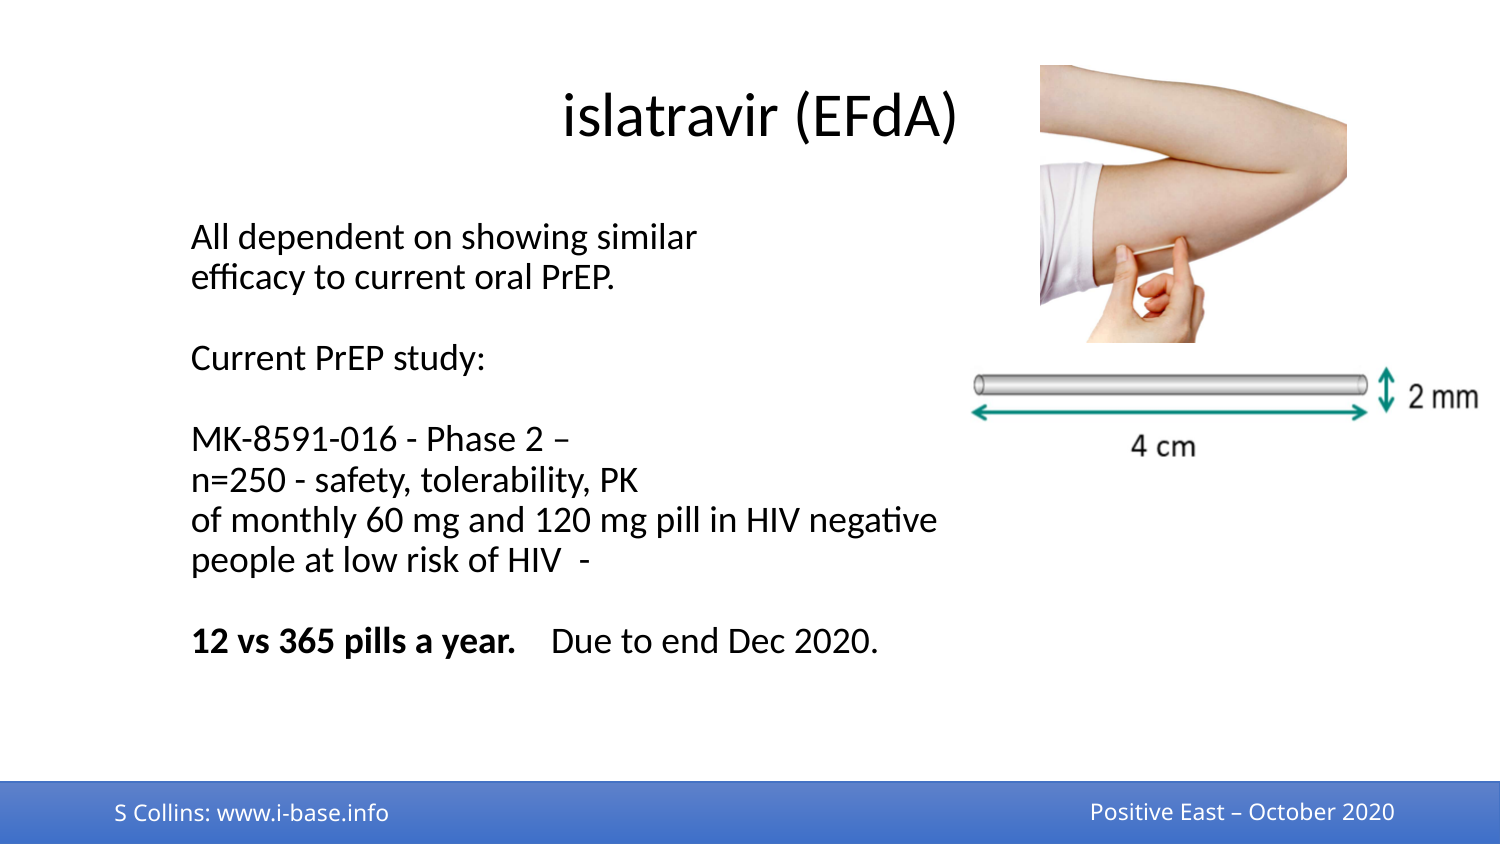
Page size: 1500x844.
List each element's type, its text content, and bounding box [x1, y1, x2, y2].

picture [1040, 65, 1347, 343]
title All dependent on showing similar efficacy to current oral PrEP. Current PrEP study: MK-8591-016 - Phase 2 – n=250 - safety, tolerability, PK of monthly 60 mg and 120 mg pill in HIV negative people at low risk of HIV - 12 vs 365 pills a year. Due to end Dec 2020. [179, 211, 1063, 668]
subtitle islatravir (EFdA) [198, 77, 1040, 164]
picture [961, 362, 1485, 465]
